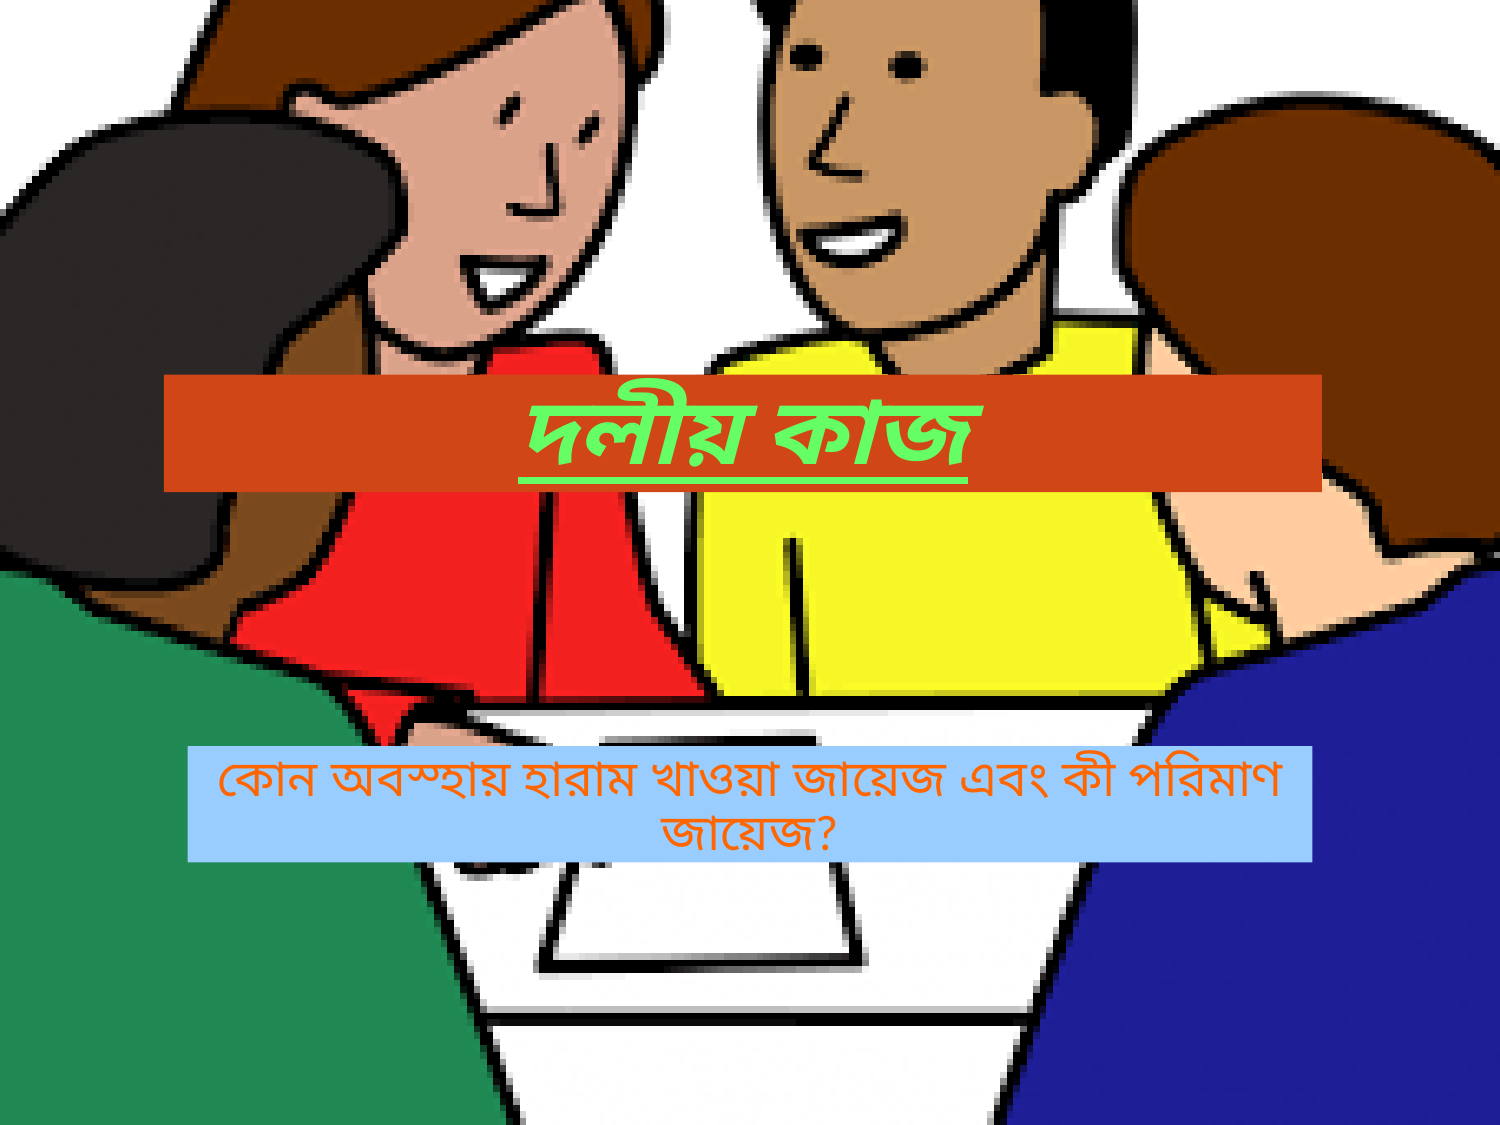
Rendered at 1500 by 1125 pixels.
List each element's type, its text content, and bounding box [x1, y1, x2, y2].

picture [0, 0, 1500, 1125]
subtitle কোন অবস্হায় হারাম খাওয়া জায়েজ এবং কী পরিমাণ জায়েজ? [187, 746, 1313, 863]
title দলীয় কাজ [163, 374, 1322, 493]
